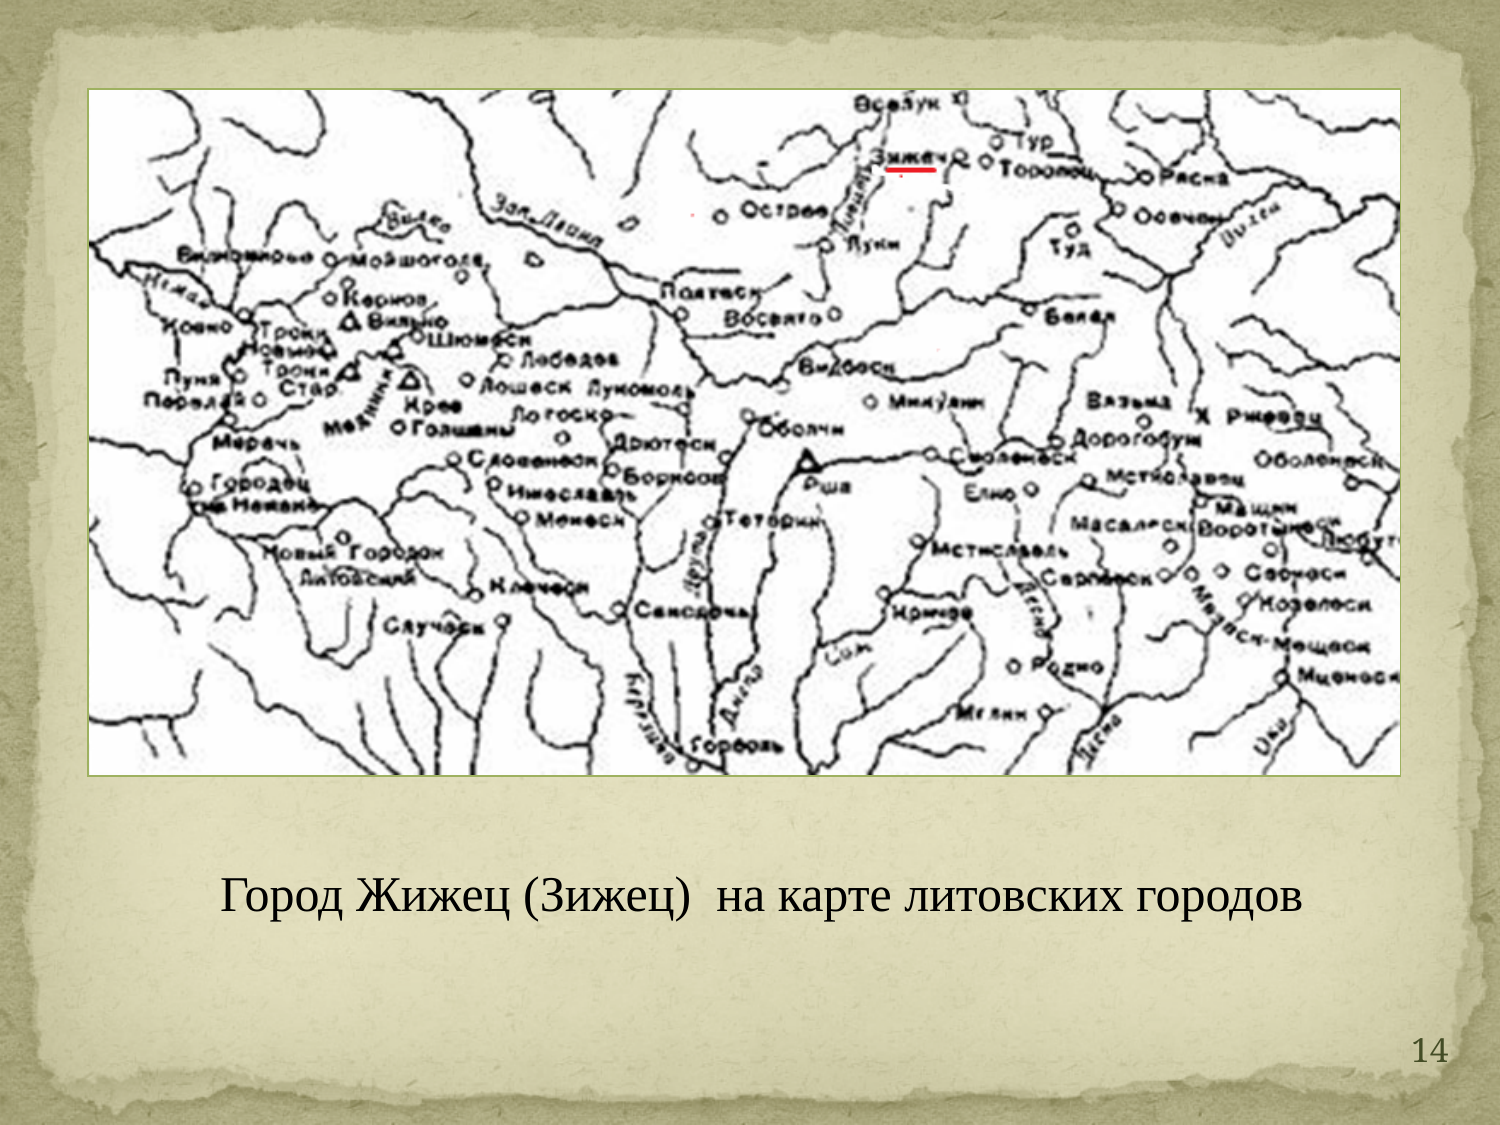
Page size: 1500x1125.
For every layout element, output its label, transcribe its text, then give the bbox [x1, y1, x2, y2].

slide_number 14 [1379, 1014, 1480, 1089]
list Город Жижец (Зижец) на карте литовских городов [75, 846, 1425, 1000]
picture [89, 90, 1400, 775]
